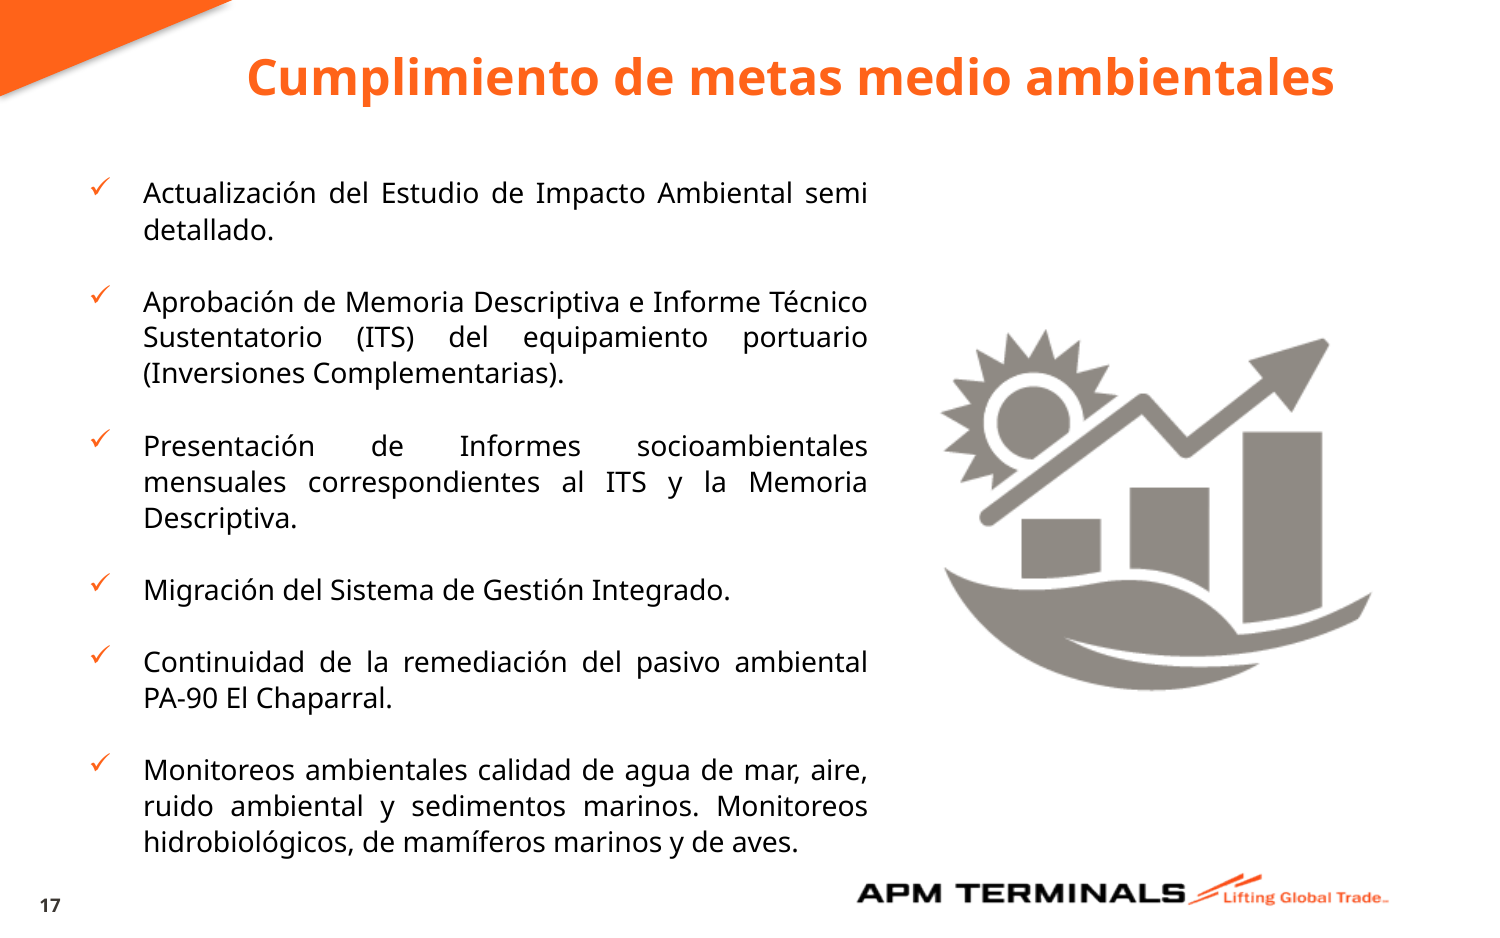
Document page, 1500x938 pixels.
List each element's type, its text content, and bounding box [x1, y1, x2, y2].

picture [920, 267, 1390, 737]
text_box Cumplimiento de metas medio ambientales [190, 44, 1392, 125]
text_box 17 [24, 887, 75, 919]
list Actualización del Estudio de Impacto Ambiental semi detallado. Aprobación de Memoria Descriptiva e Informe Técnico Sustentatorio (ITS) del equipamiento portuario (Inversiones Complementarias). Presentación de Informes socioambientales mensuales correspondientes al ITS y la Memoria Descriptiva. Migración del Sistema de Gestión Integrado. Continuidad de la remediación del pasivo ambiental PA-90 El Chaparral. Monitoreos ambientales calidad de agua de mar, aire, ruido ambiental y sedimentos marinos. Monitoreos hidrobiológicos, de mamíferos marinos y de aves. [88, 173, 869, 888]
picture [819, 854, 1405, 922]
